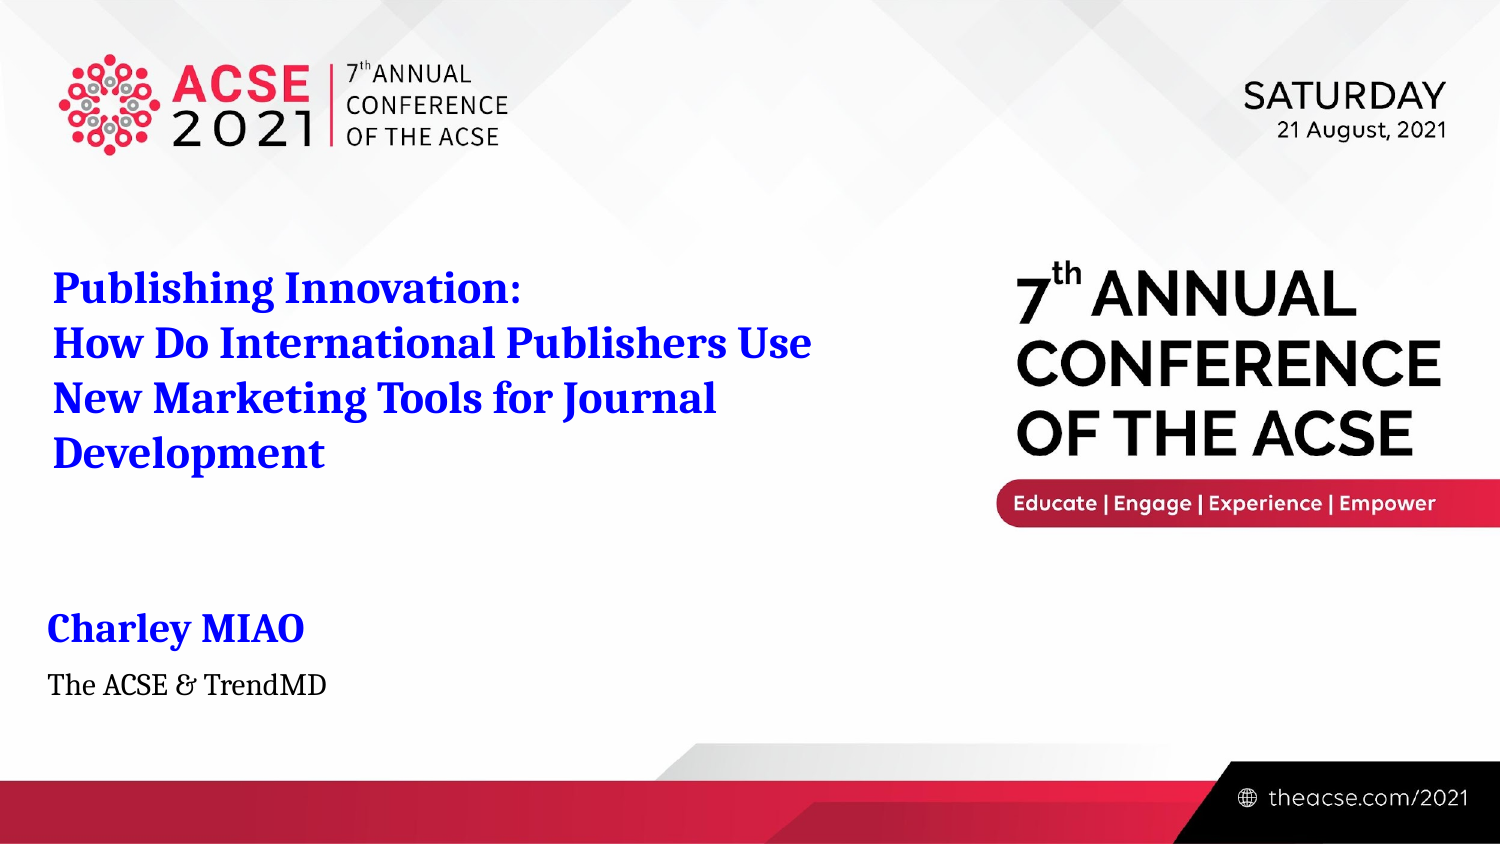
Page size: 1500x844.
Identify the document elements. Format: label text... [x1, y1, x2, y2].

text_box The ACSE & TrendMD [32, 656, 808, 760]
subtitle Publishing Innovation: How Do International Publishers Use New Marketing Tools for Journal Development [37, 250, 913, 597]
picture [0, 0, 1500, 844]
text_box Charley MIAO [32, 593, 808, 641]
